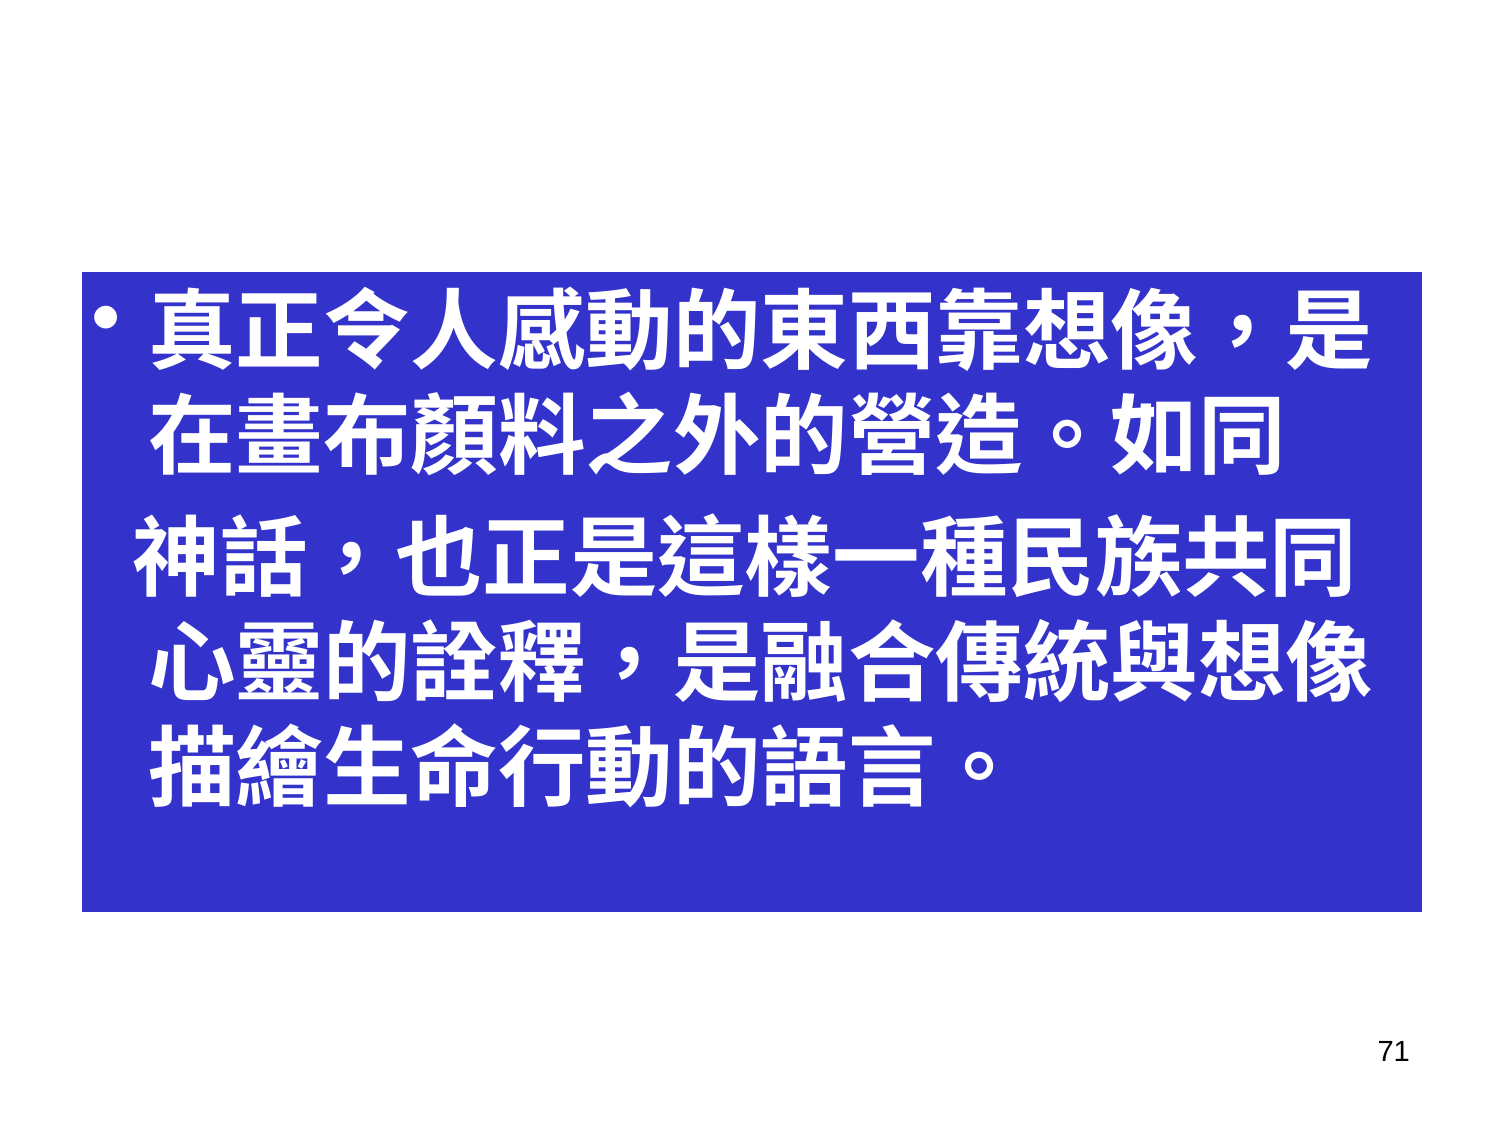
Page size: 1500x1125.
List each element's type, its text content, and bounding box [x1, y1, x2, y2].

slide_number 71 [1074, 1024, 1426, 1103]
list 真正令人感動的東西靠想像，是在畫布顏料之外的營造。如同 神話，也正是這樣一種民族共同心靈的詮釋，是融合傳統與想像描繪生命行動的語言。 [76, 267, 1427, 917]
